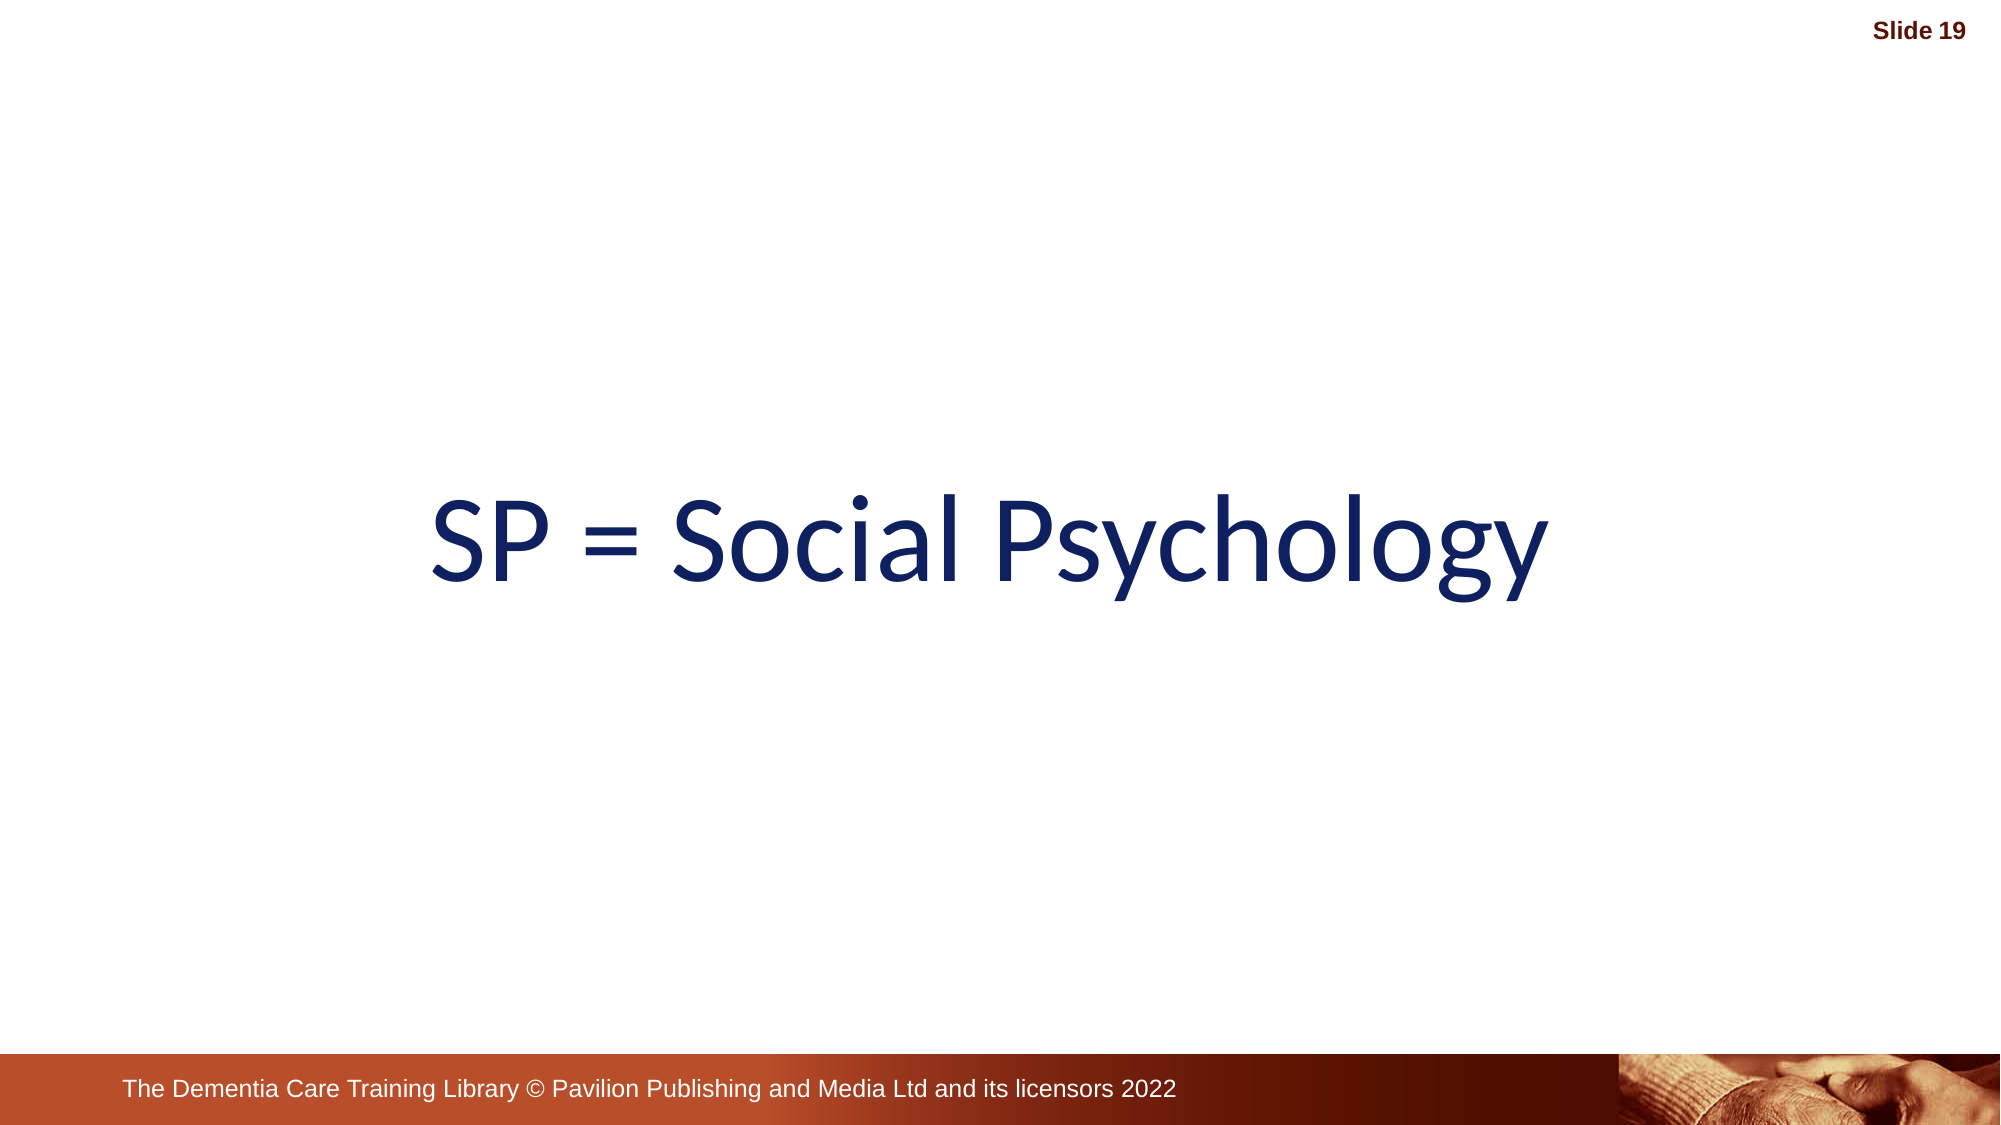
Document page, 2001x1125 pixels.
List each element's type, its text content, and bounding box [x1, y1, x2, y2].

picture [0, 1054, 2000, 1125]
title SP = Social Psychology [24, 47, 1957, 1036]
slide_number Slide 19 [1790, 0, 1982, 60]
